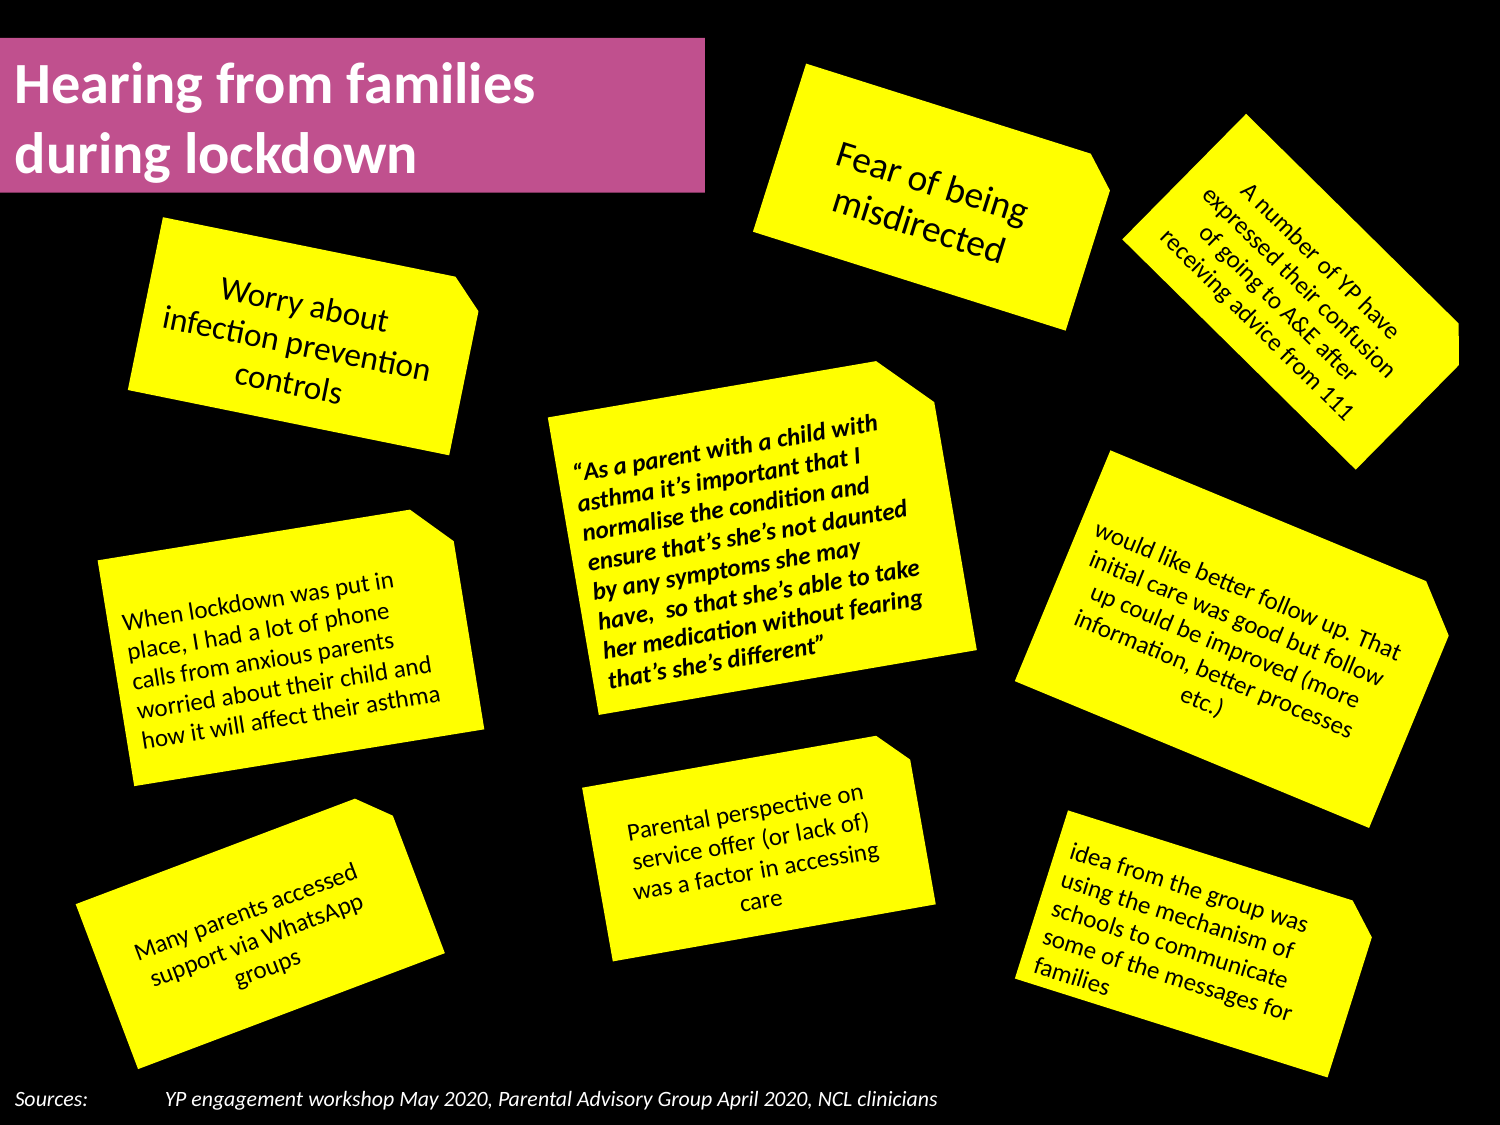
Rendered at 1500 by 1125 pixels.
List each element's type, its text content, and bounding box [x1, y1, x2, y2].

text_box Many parents accessed support via WhatsApp groups [74, 797, 446, 1070]
text_box A number of YP have expressed their confusion of going to A&E after receiving advice from 111 [1121, 113, 1460, 471]
text_box Fear of being misdirected [752, 62, 1111, 332]
text_box Parental perspective on service offer (or lack of) was a factor in accessing care [581, 735, 937, 963]
text_box When lockdown was put in place, I had a lot of phone calls from anxious parents worried about their child and how it will affect their asthma [96, 508, 486, 787]
text_box “As a parent with a child with asthma it’s important that I normalise the condition and ensure that’s she’s not daunted by any symptoms she may have, so that she’s able to take her medication without fearing that’s she’s different” [547, 360, 978, 716]
text_box Hearing from families during lockdown [0, 37, 705, 193]
text_box idea from the group was using the mechanism of schools to communicate some of the messages for families [1014, 809, 1373, 1079]
text_box Worry about infection prevention controls [127, 216, 480, 457]
text_box Sources: YP engagement workshop May 2020, Parental Advisory Group April 2020, NCL clinicians [0, 1077, 982, 1119]
text_box would like better follow up. That initial care was good but follow up could be improved (more information, better processes etc.) [1014, 449, 1450, 829]
